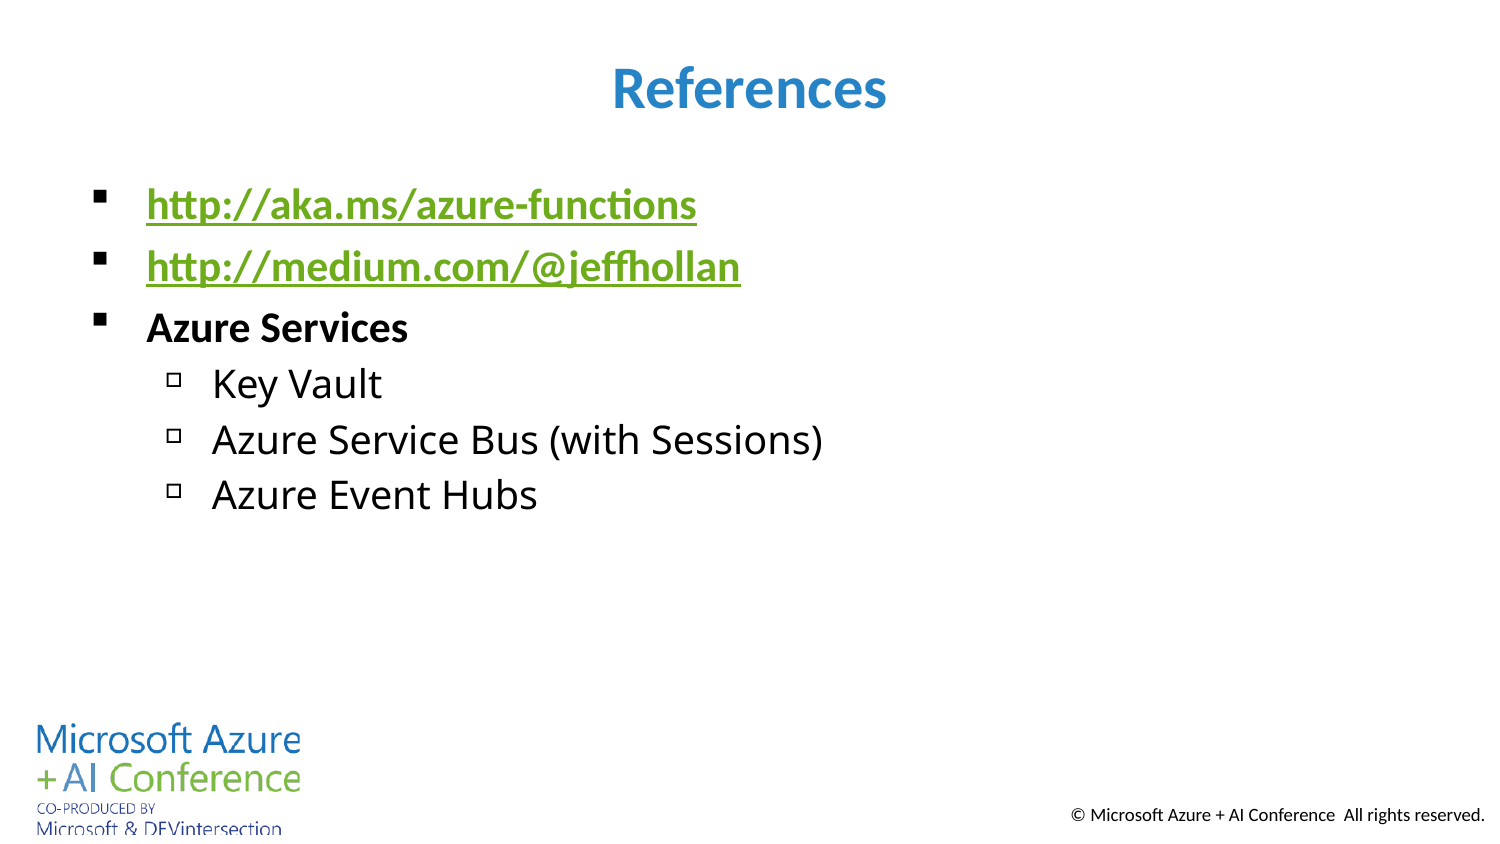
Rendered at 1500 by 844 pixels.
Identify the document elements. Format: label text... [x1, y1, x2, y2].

list http://aka.ms/azure-functions http://medium.com/@jeffhollan Azure Services Key Vault Azure Service Bus (with Sessions) Azure Event Hubs [74, 168, 1426, 704]
title References [74, 37, 1426, 132]
